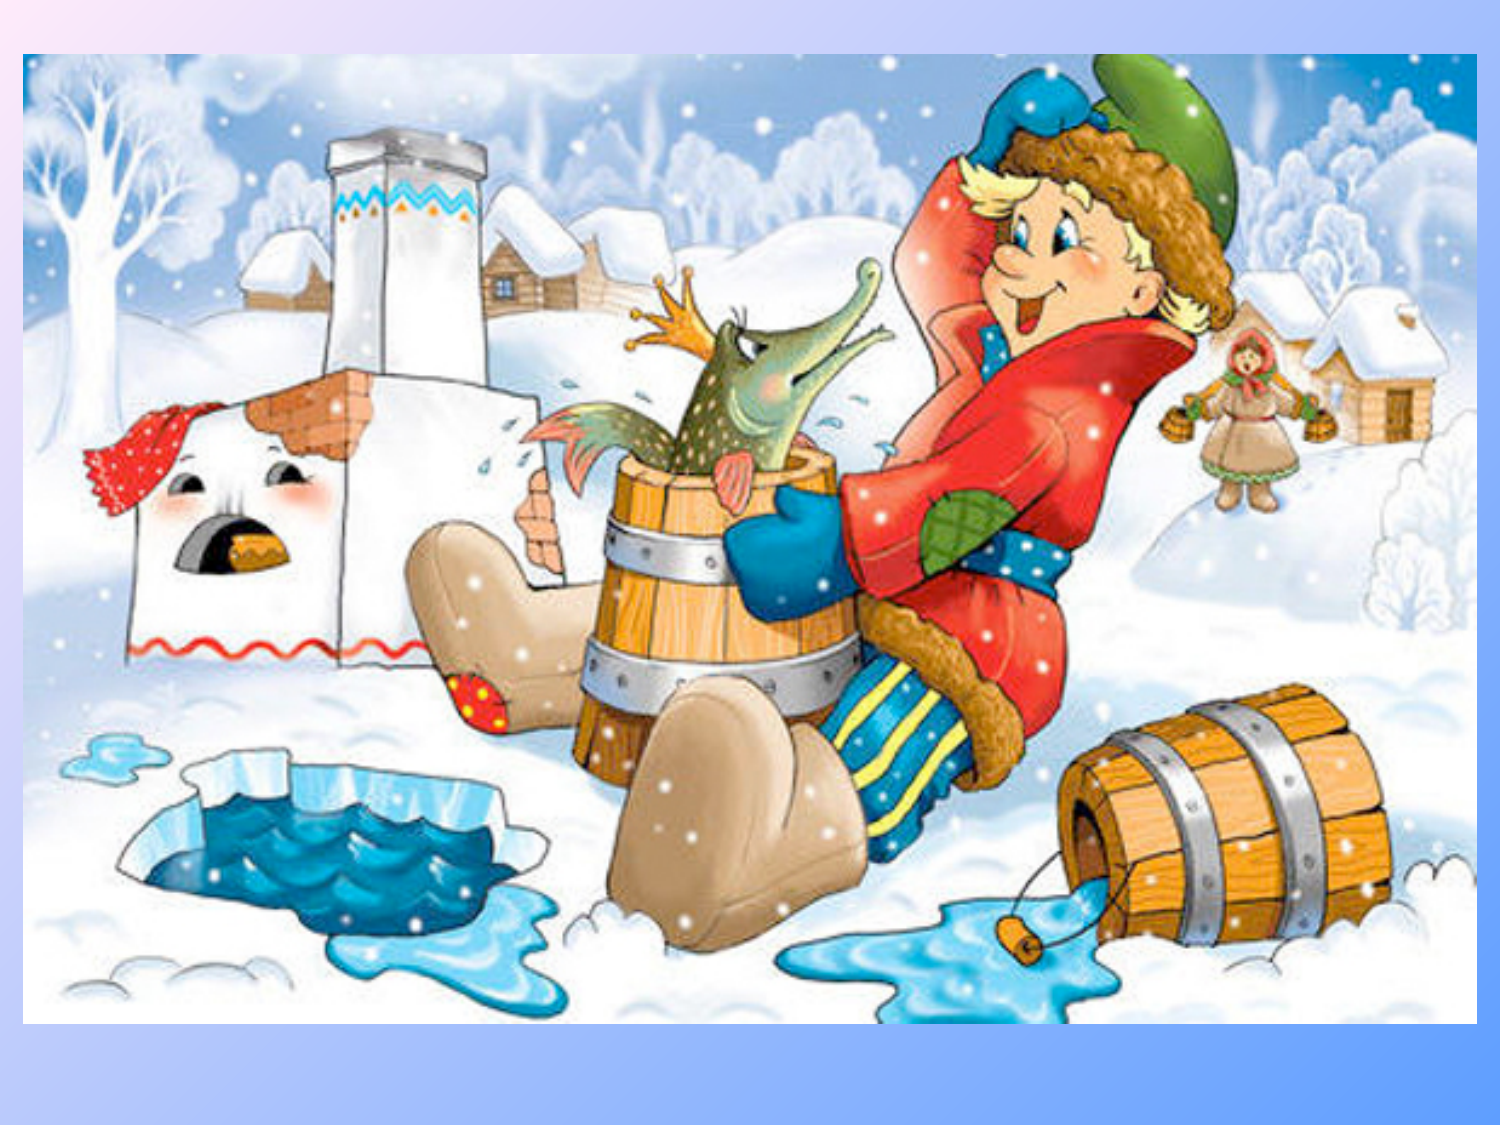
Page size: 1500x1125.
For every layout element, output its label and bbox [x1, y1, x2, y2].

list [23, 54, 1477, 1024]
